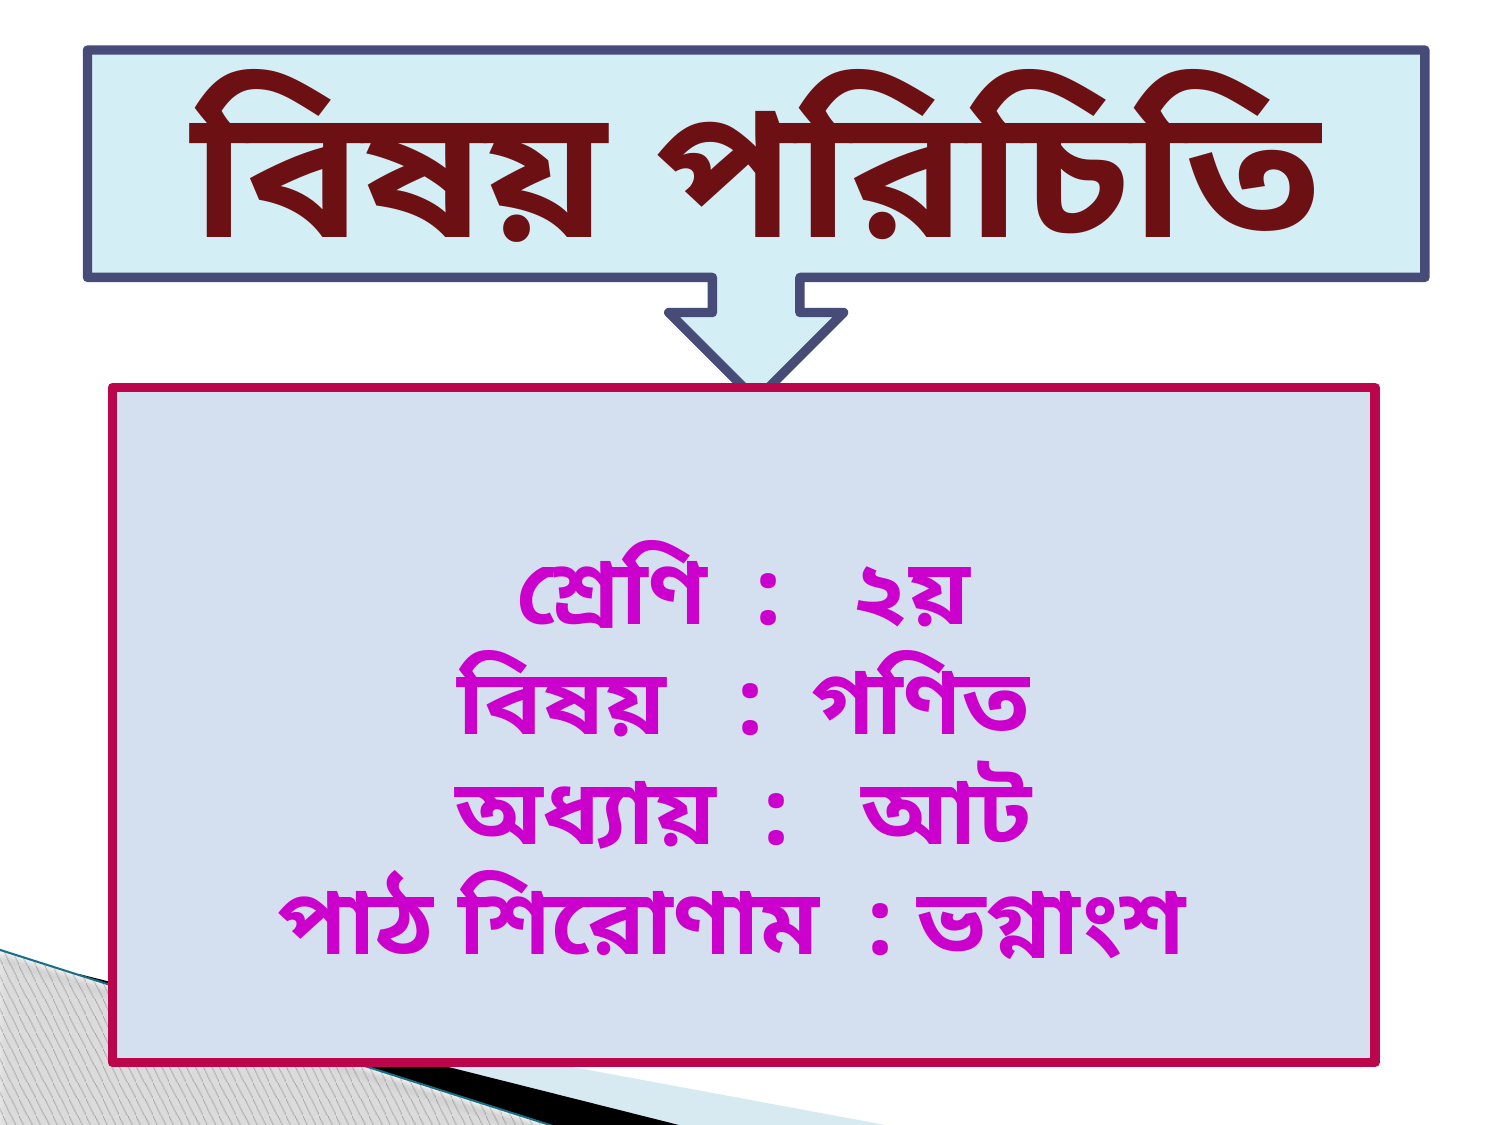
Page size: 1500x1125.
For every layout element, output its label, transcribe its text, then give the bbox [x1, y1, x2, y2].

text_box শ্রেণি : ২য় বিষয় : গণিত অধ্যায় : আট পাঠ শিরোণাম : ভগ্নাংশ [108, 383, 1379, 1067]
text_box বিষয় পরিচিতি [82, 45, 1430, 383]
